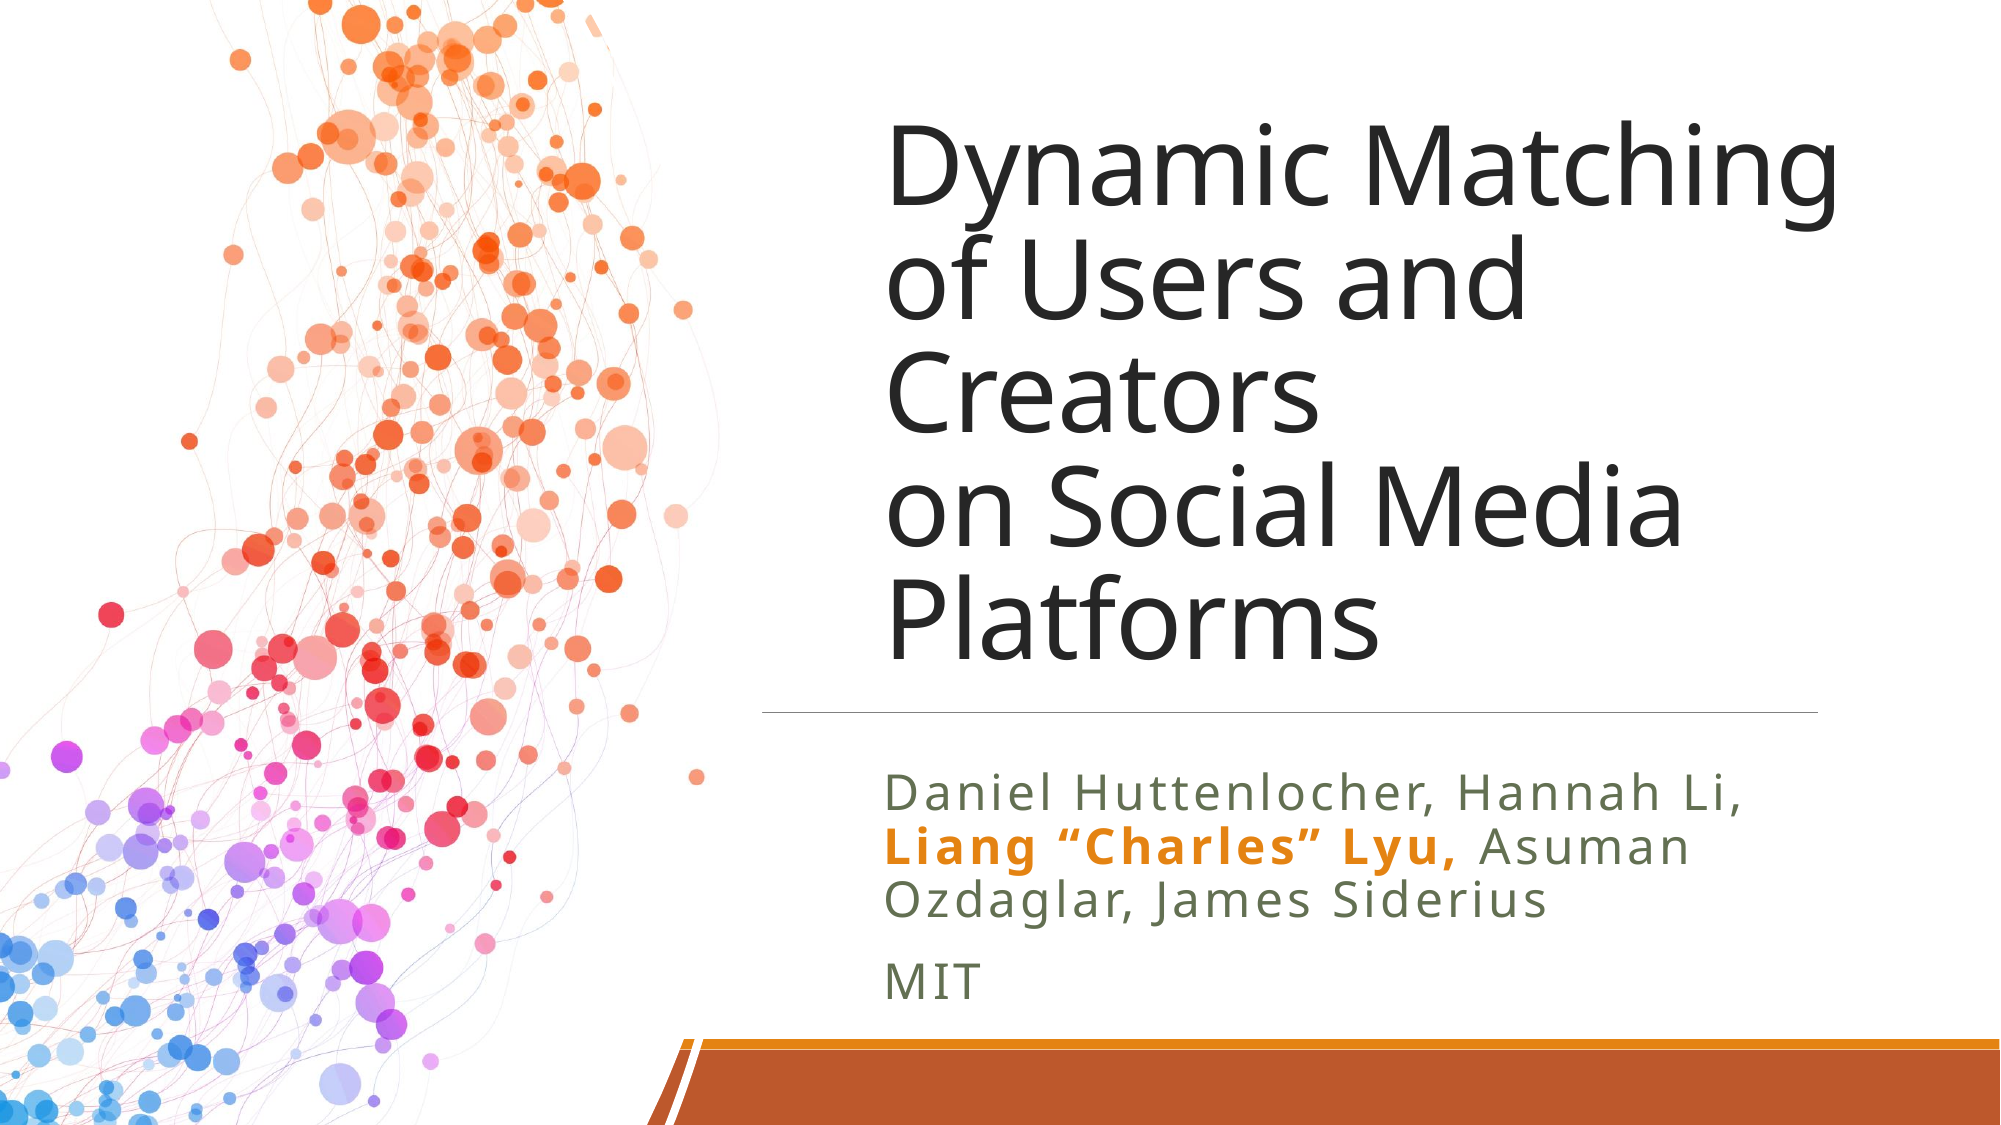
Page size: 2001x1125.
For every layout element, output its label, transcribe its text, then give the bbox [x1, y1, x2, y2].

subtitle Daniel Huttenlocher, Hannah Li, Liang “Charles” Lyu, Asuman Ozdaglar, James Siderius MIT [869, 760, 1895, 1019]
title Dynamic Matching of Users and Creators on Social Media Platforms [869, 104, 1895, 690]
picture [0, 0, 765, 1125]
